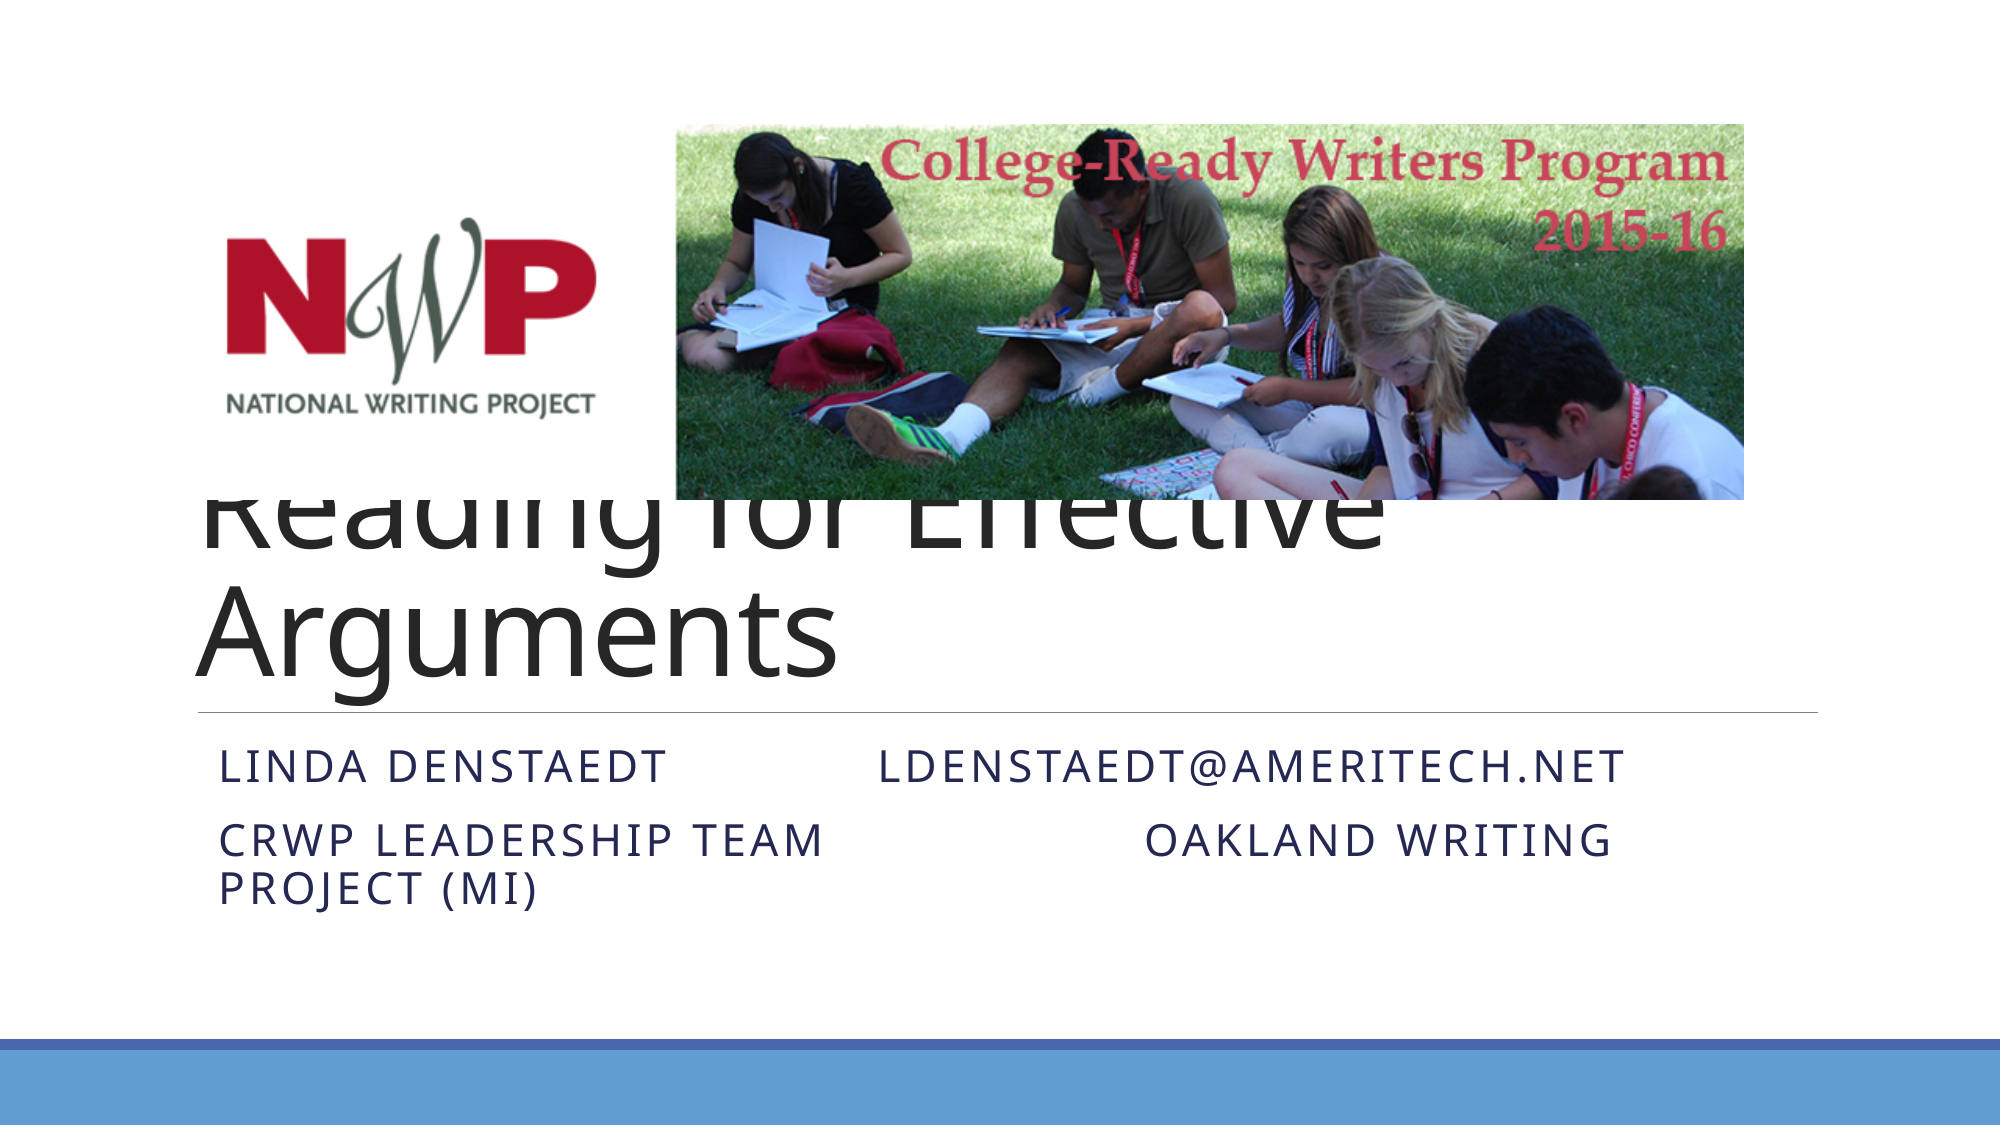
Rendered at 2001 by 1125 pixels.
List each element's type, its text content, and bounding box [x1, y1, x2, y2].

subtitle Linda Denstaedt ldenstaedt@ameritech.net CRWP Leadership Team Oakland Writing Project (MI) [203, 736, 1853, 925]
picture [142, 123, 1744, 500]
title Reading for Effective Arguments [180, 124, 1830, 710]
